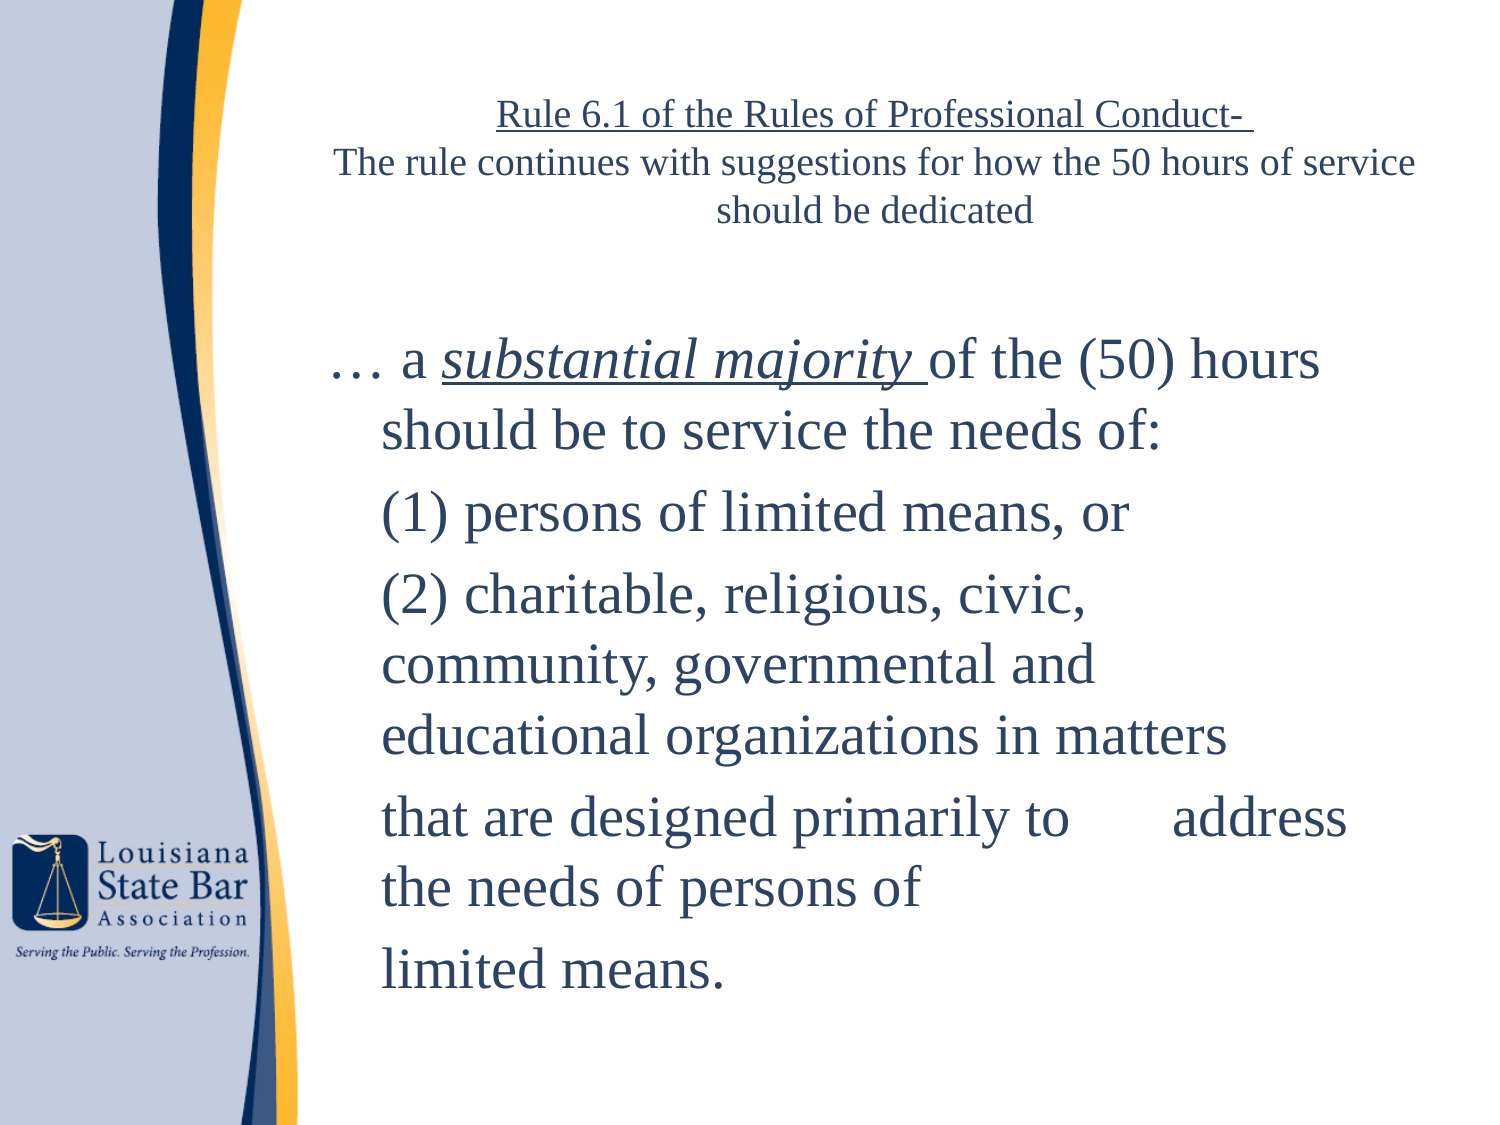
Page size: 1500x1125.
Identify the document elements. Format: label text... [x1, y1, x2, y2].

list … a substantial majority of the (50) hours should be to service the needs of: (1) persons of limited means, or (2) charitable, religious, civic, community, governmental and educational organizations in matters that are designed primarily to address the needs of persons of limited means. [312, 312, 1425, 1013]
title Rule 6.1 of the Rules of Professional Conduct- The rule continues with suggestions for how the 50 hours of service should be dedicated [312, 37, 1438, 288]
picture [0, 0, 1500, 1125]
